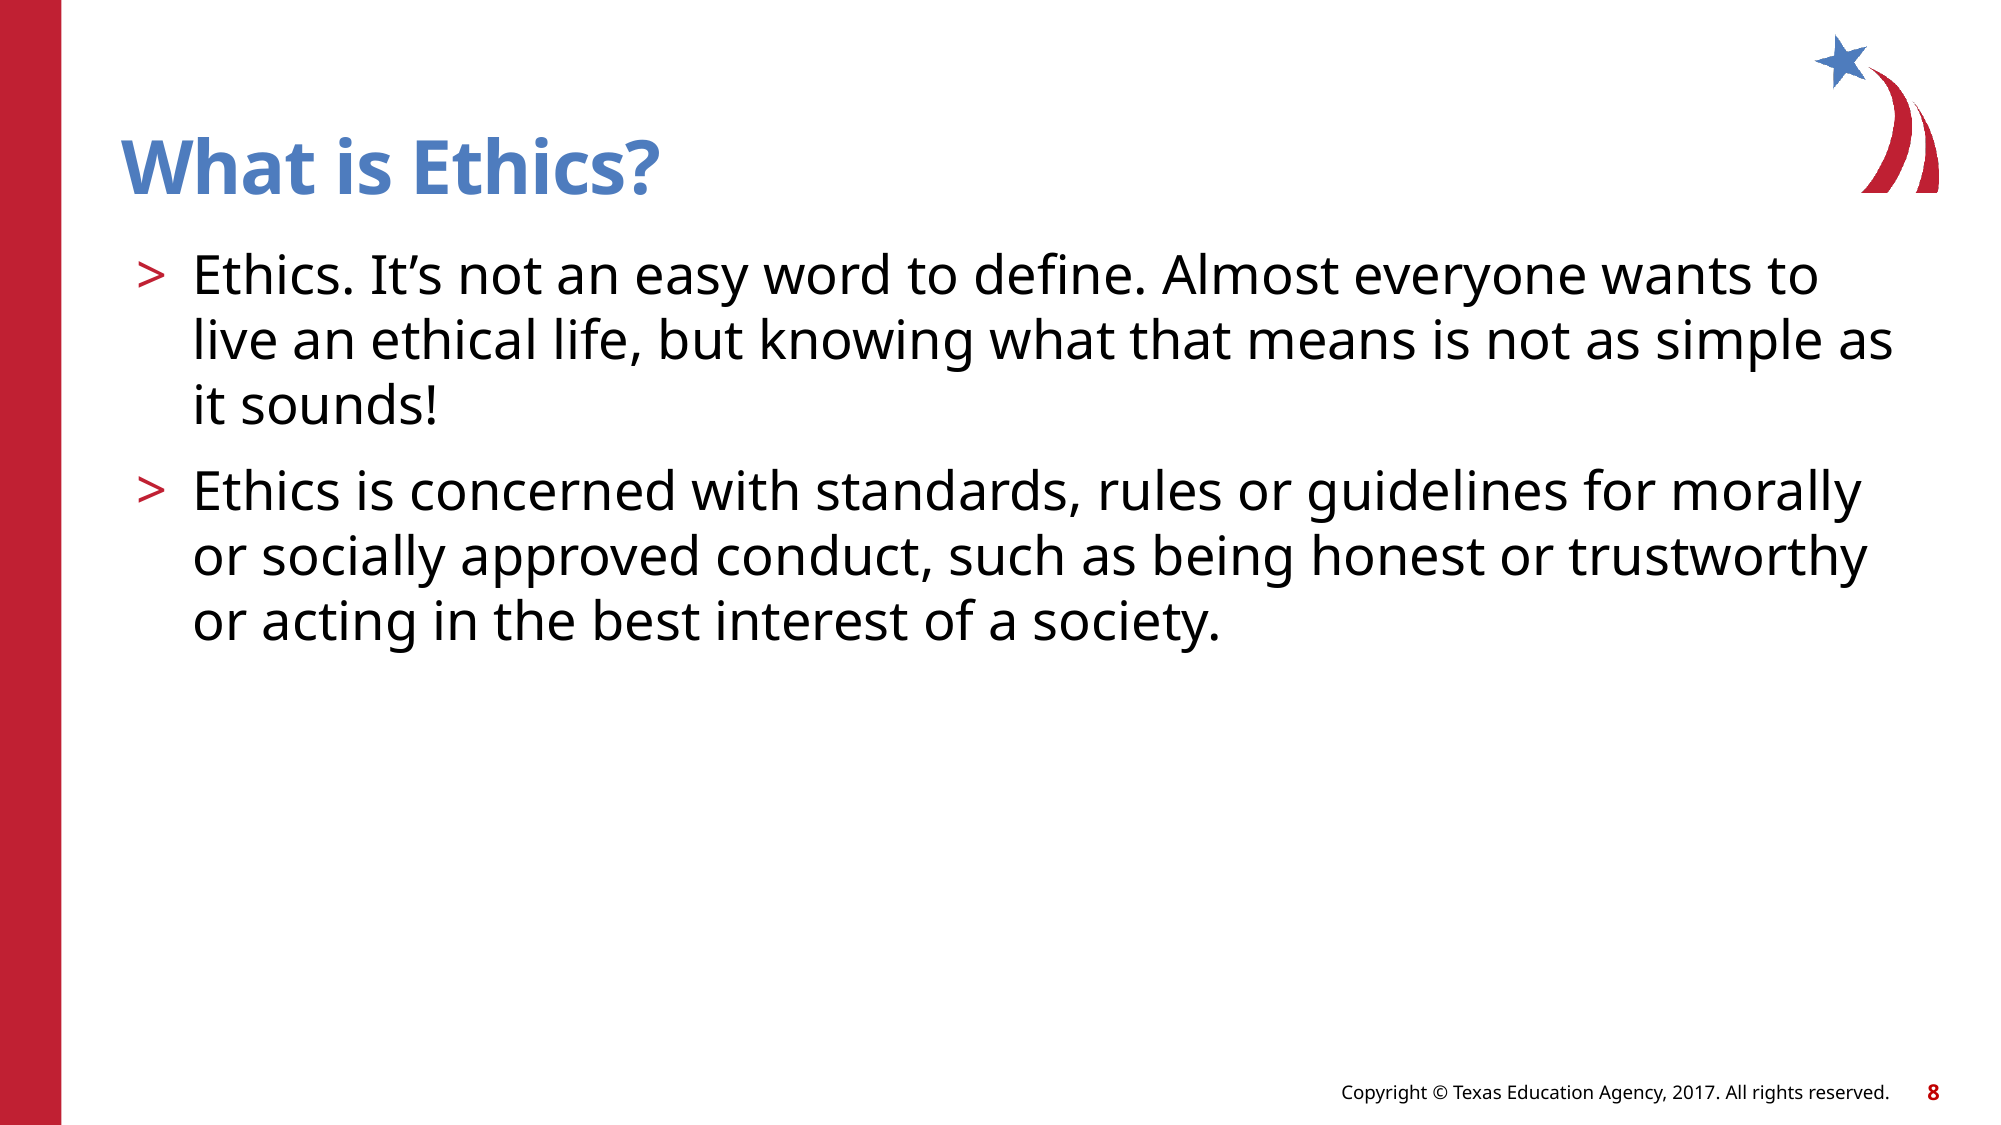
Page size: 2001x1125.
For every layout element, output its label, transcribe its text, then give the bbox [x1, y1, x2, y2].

picture [1814, 34, 1939, 193]
list Ethics. It’s not an easy word to define. Almost everyone wants to live an ethical life, but knowing what that means is not as simple as it sounds! Ethics is concerned with standards, rules or guidelines for morally or socially approved conduct, such as being honest or trustworthy or acting in the best interest of a society. [121, 233, 1936, 1010]
title What is Ethics? [121, 66, 1772, 211]
